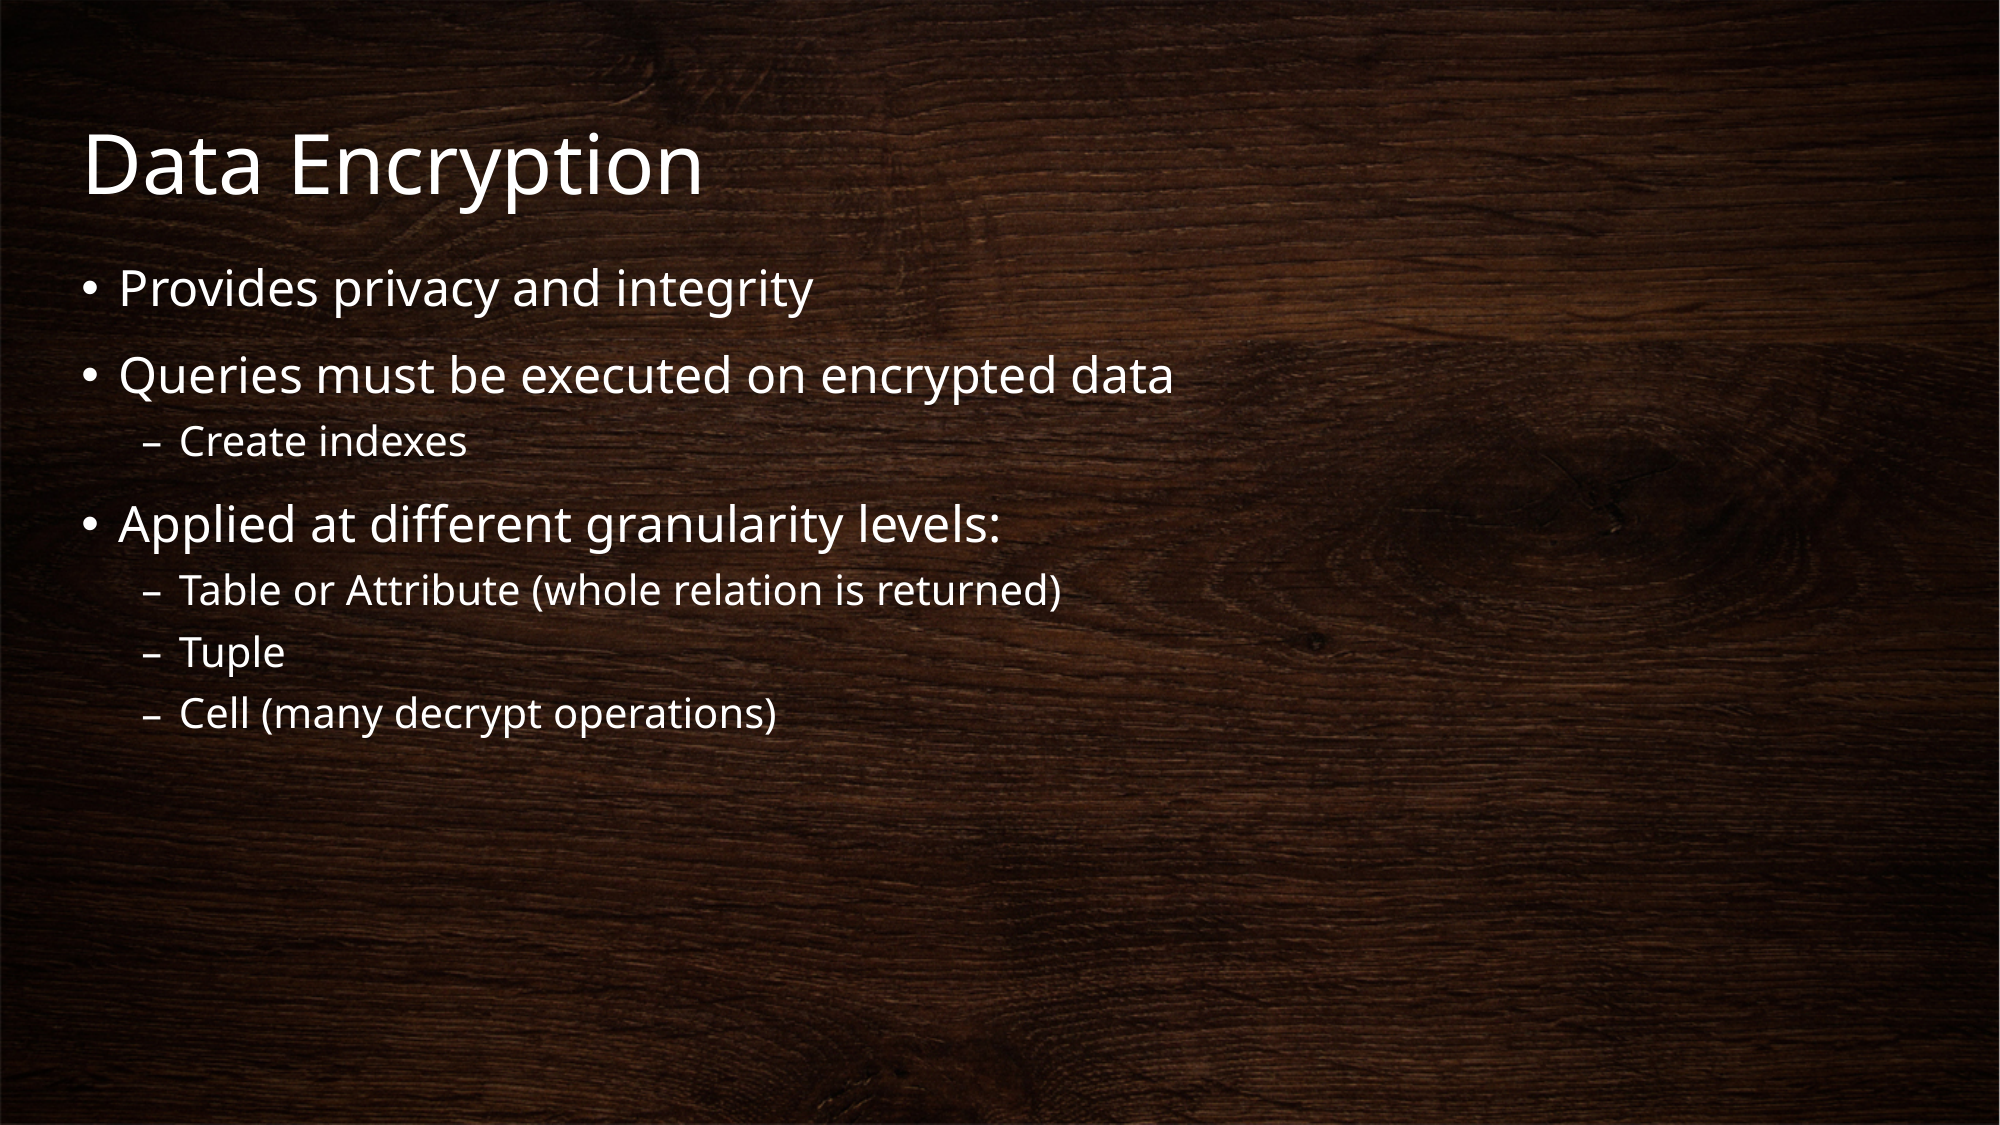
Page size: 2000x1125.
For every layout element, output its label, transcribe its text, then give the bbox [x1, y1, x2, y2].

picture [0, 0, 2000, 1125]
list Provides privacy and integrity Queries must be executed on encrypted data Create indexes Applied at different granularity levels: Table or Attribute (whole relation is returned) Tuple Cell (many decrypt operations) [66, 255, 1642, 968]
title Data Encryption [66, 30, 1642, 219]
